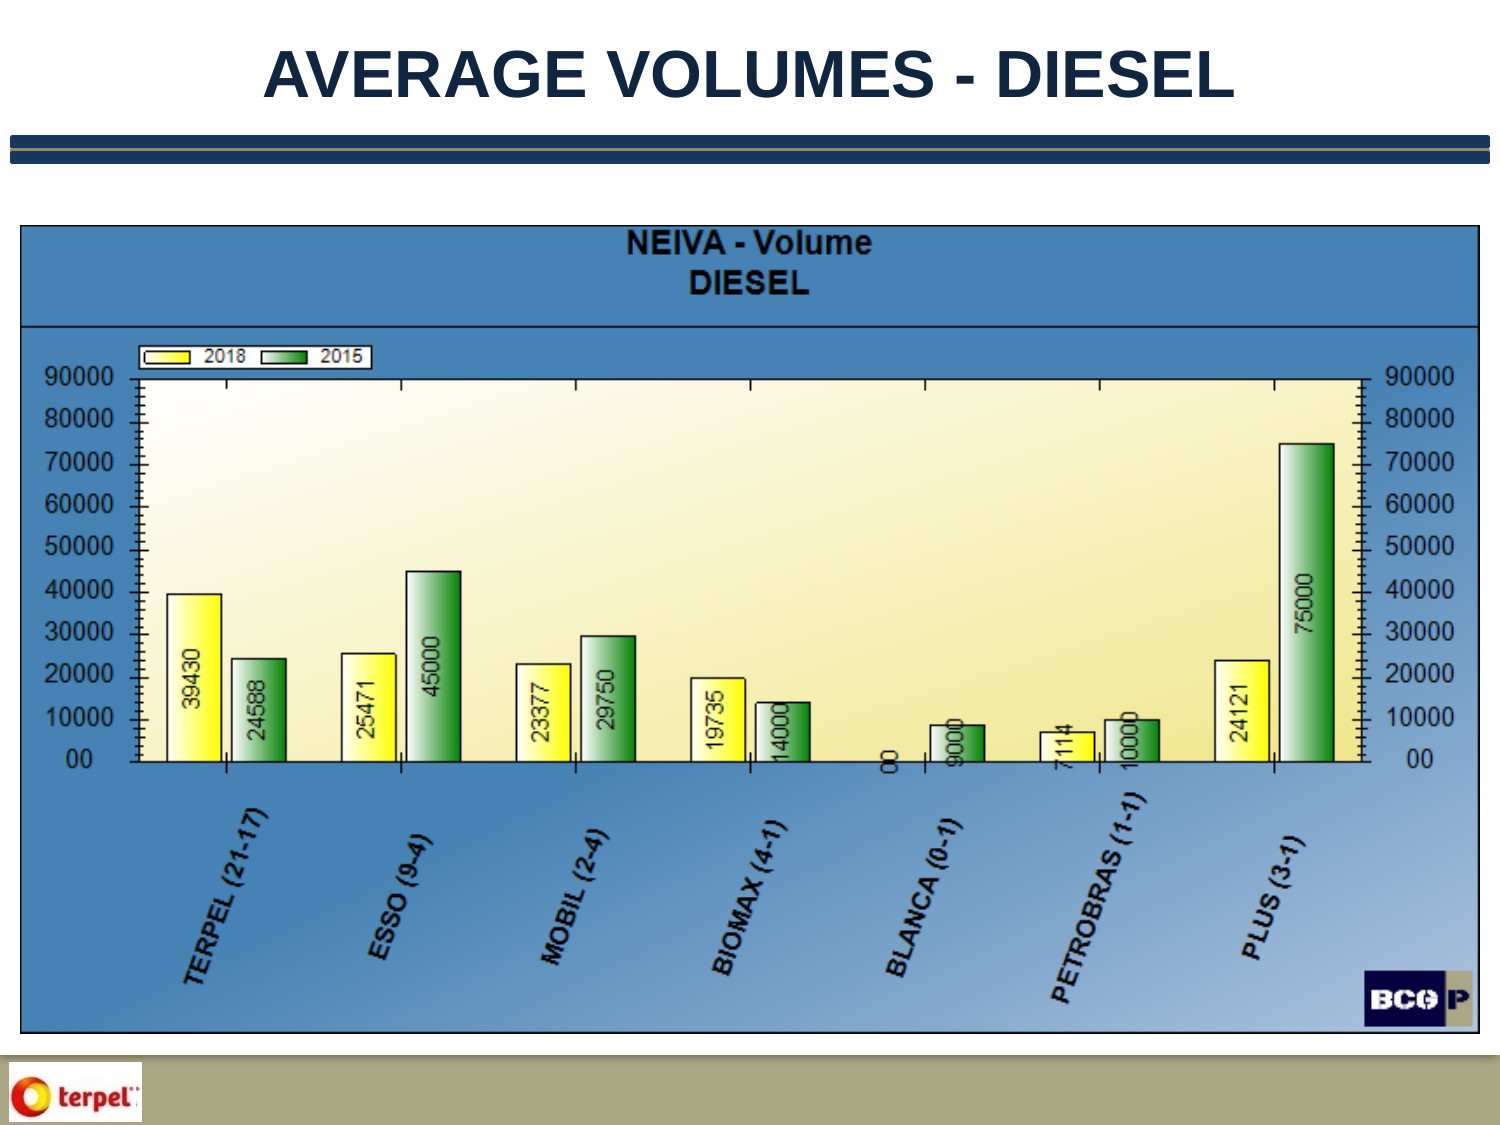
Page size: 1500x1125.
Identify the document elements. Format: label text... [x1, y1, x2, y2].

picture [20, 225, 1480, 1034]
title AVERAGE VOLUMES - DIESEL [12, 12, 1487, 130]
picture [9, 1062, 142, 1122]
